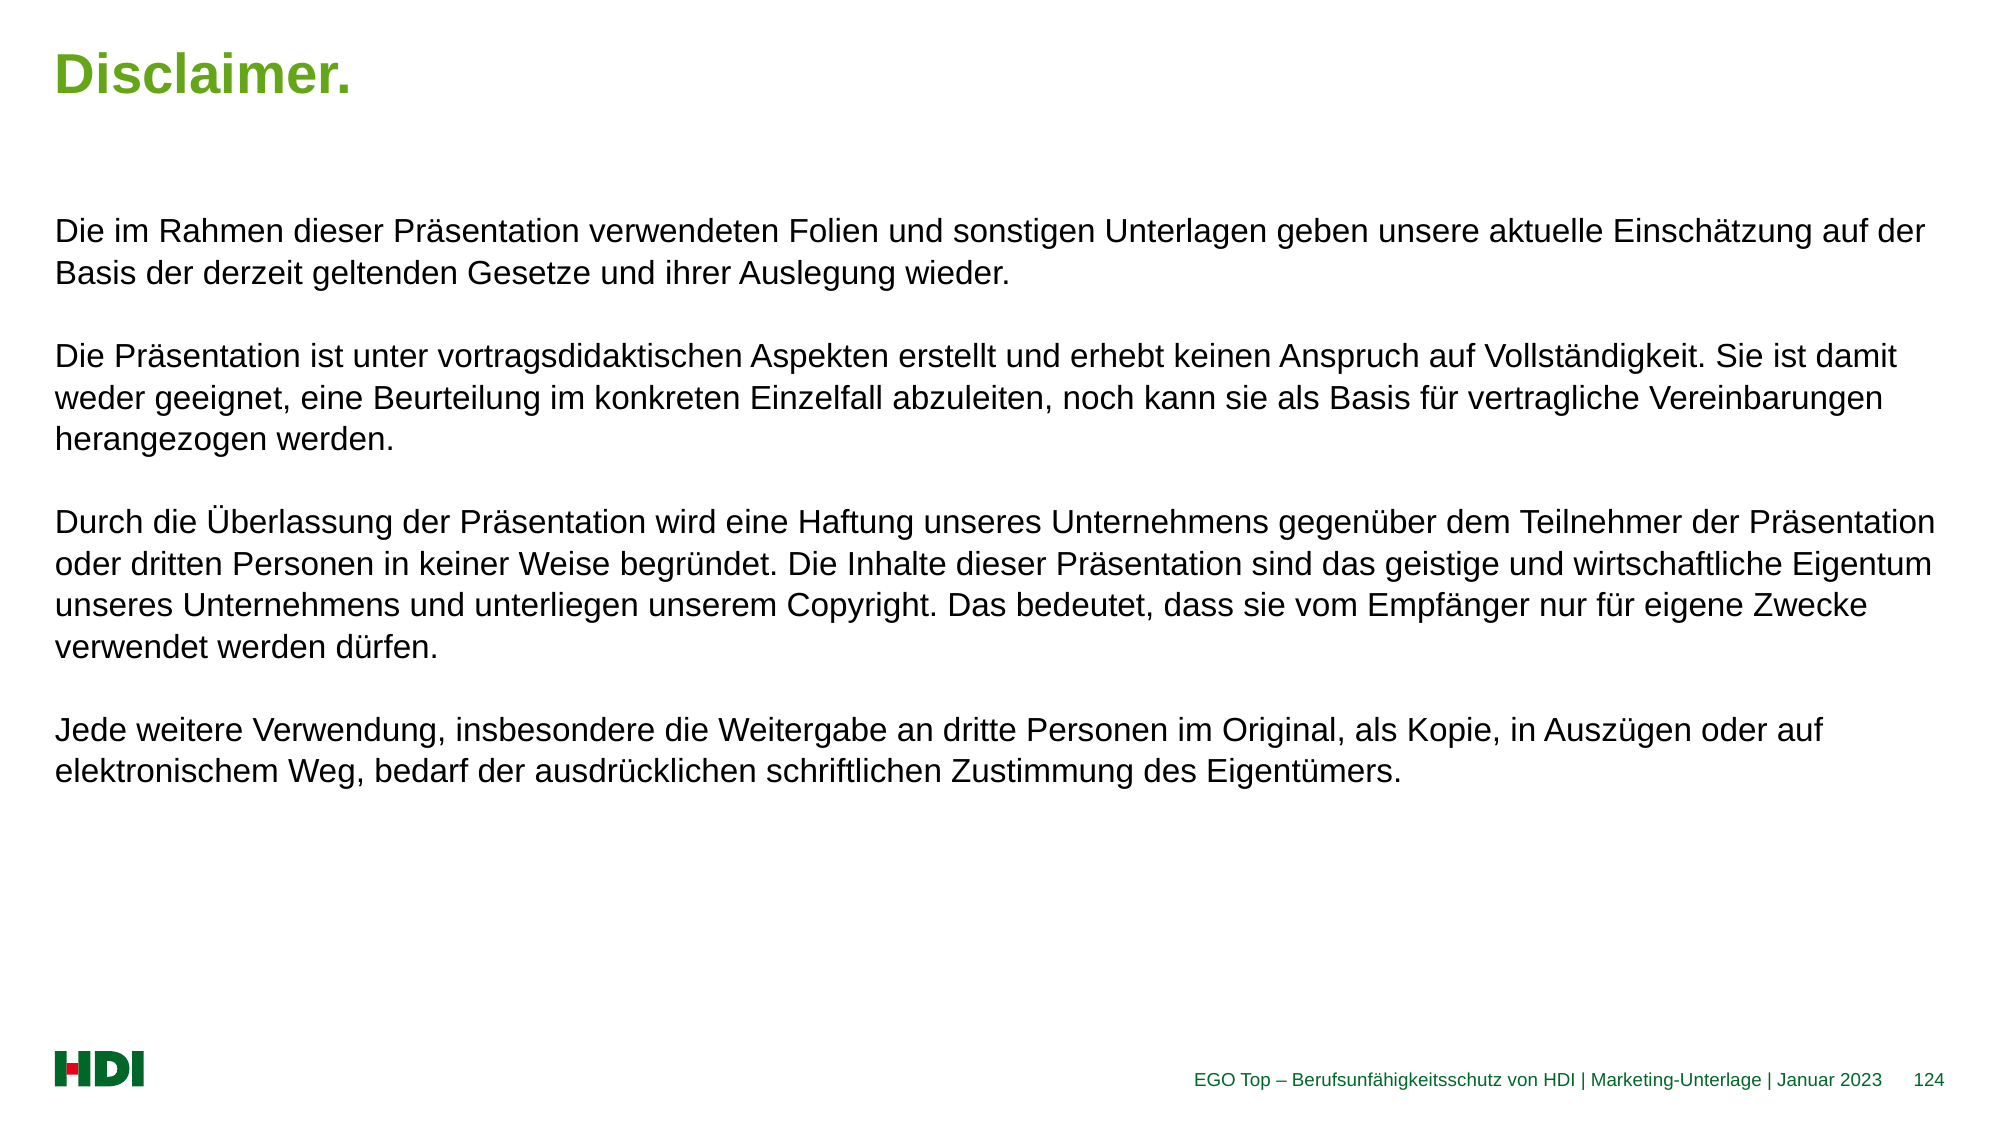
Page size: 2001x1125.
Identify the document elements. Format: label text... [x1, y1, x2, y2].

list Die im Rahmen dieser Präsentation verwendeten Folien und sonstigen Unterlagen geben unsere aktuelle Einschätzung auf der Basis der derzeit geltenden Gesetze und ihrer Auslegung wieder. Die Präsentation ist unter vortragsdidaktischen Aspekten erstellt und erhebt keinen Anspruch auf Vollständigkeit. Sie ist damit weder geeignet, eine Beurteilung im konkreten Einzelfall abzuleiten, noch kann sie als Basis für vertragliche Vereinbarungen herangezogen werden. Durch die Überlassung der Präsentation wird eine Haftung unseres Unternehmens gegenüber dem Teilnehmer der Präsentation oder dritten Personen in keiner Weise begründet. Die Inhalte dieser Präsentation sind das geistige und wirtschaftliche Eigentum unseres Unternehmens und unterliegen unserem Copyright. Das bedeutet, dass sie vom Empfänger nur für eigene Zwecke verwendet werden dürfen. Jede weitere Verwendung, insbesondere die Weitergabe an dritte Personen im Original, als Kopie, in Auszügen oder auf elektronischem Weg, bedarf der ausdrücklichen schriftlichen Zustimmung des Eigentümers. [55, 208, 1945, 1018]
slide_number 124 [1897, 1067, 1945, 1091]
footer EGO Top – Berufsunfähigkeitsschutz von HDI | Marketing-Unterlage | Januar 2023 [322, 1067, 1882, 1091]
title Disclaimer. [55, 42, 1945, 173]
